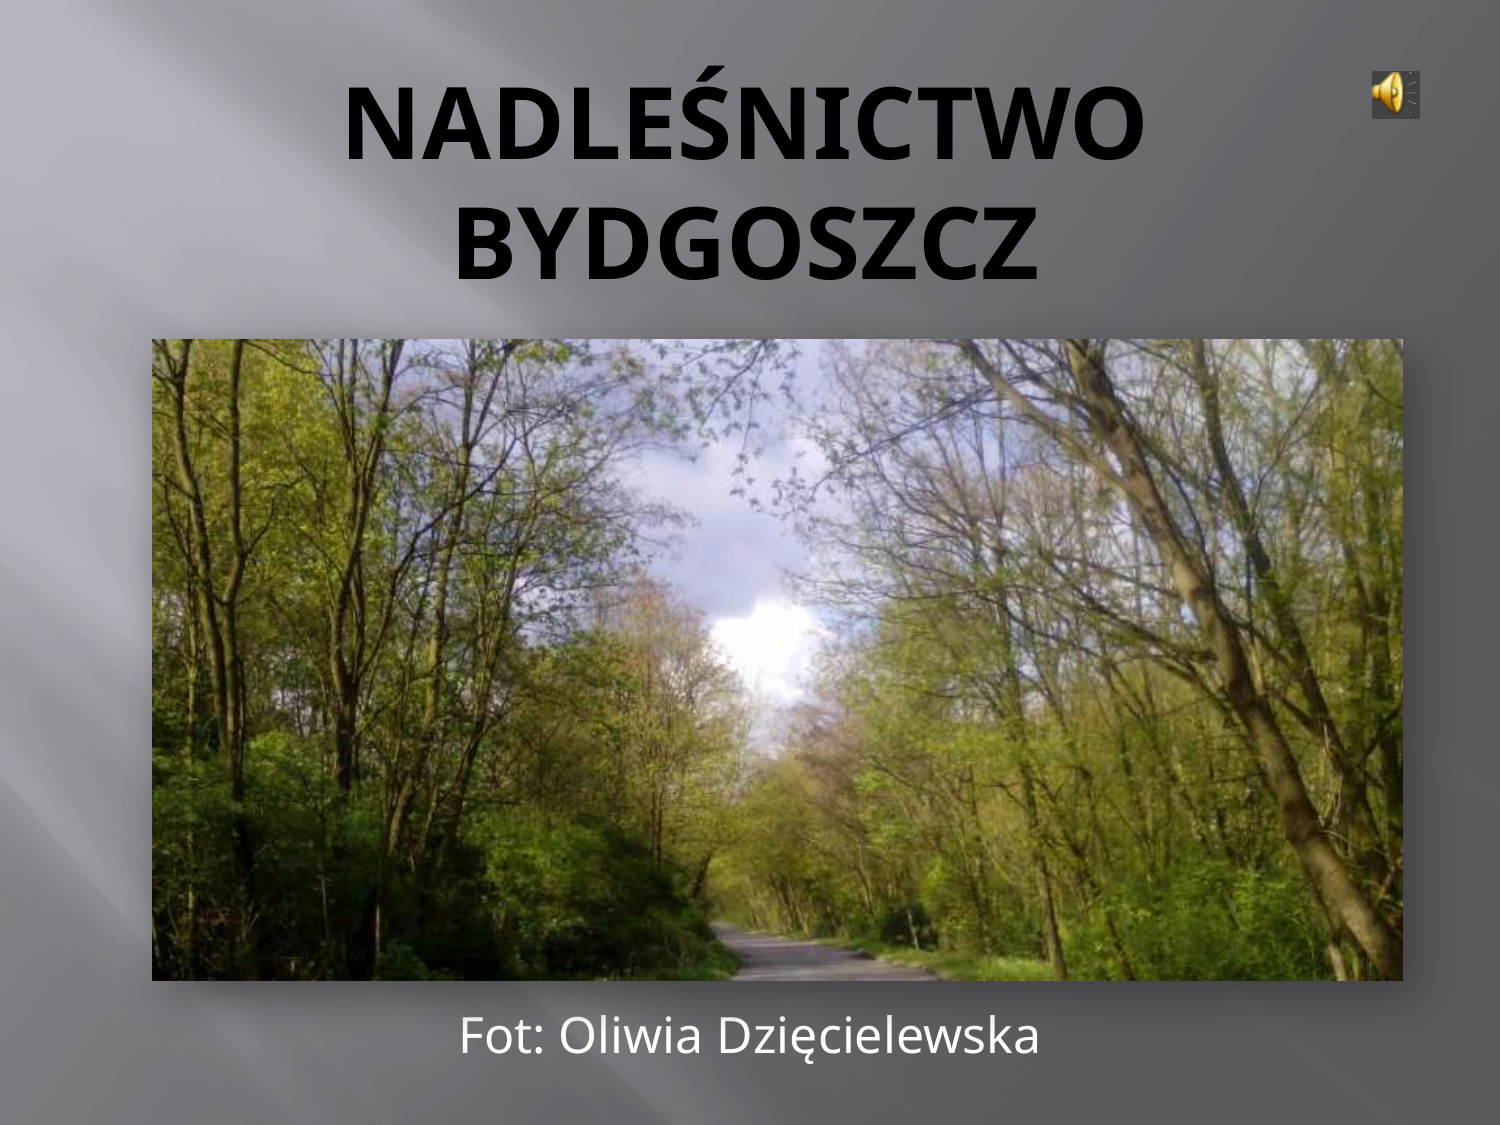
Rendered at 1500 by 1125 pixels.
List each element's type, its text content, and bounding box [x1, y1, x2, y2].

subtitle Fot: Oliwia Dzięcielewska [281, 1031, 1219, 1090]
title Nadleśnictwo bydgoszcz [70, 0, 1421, 300]
picture [152, 339, 1403, 981]
picture [1370, 70, 1422, 121]
